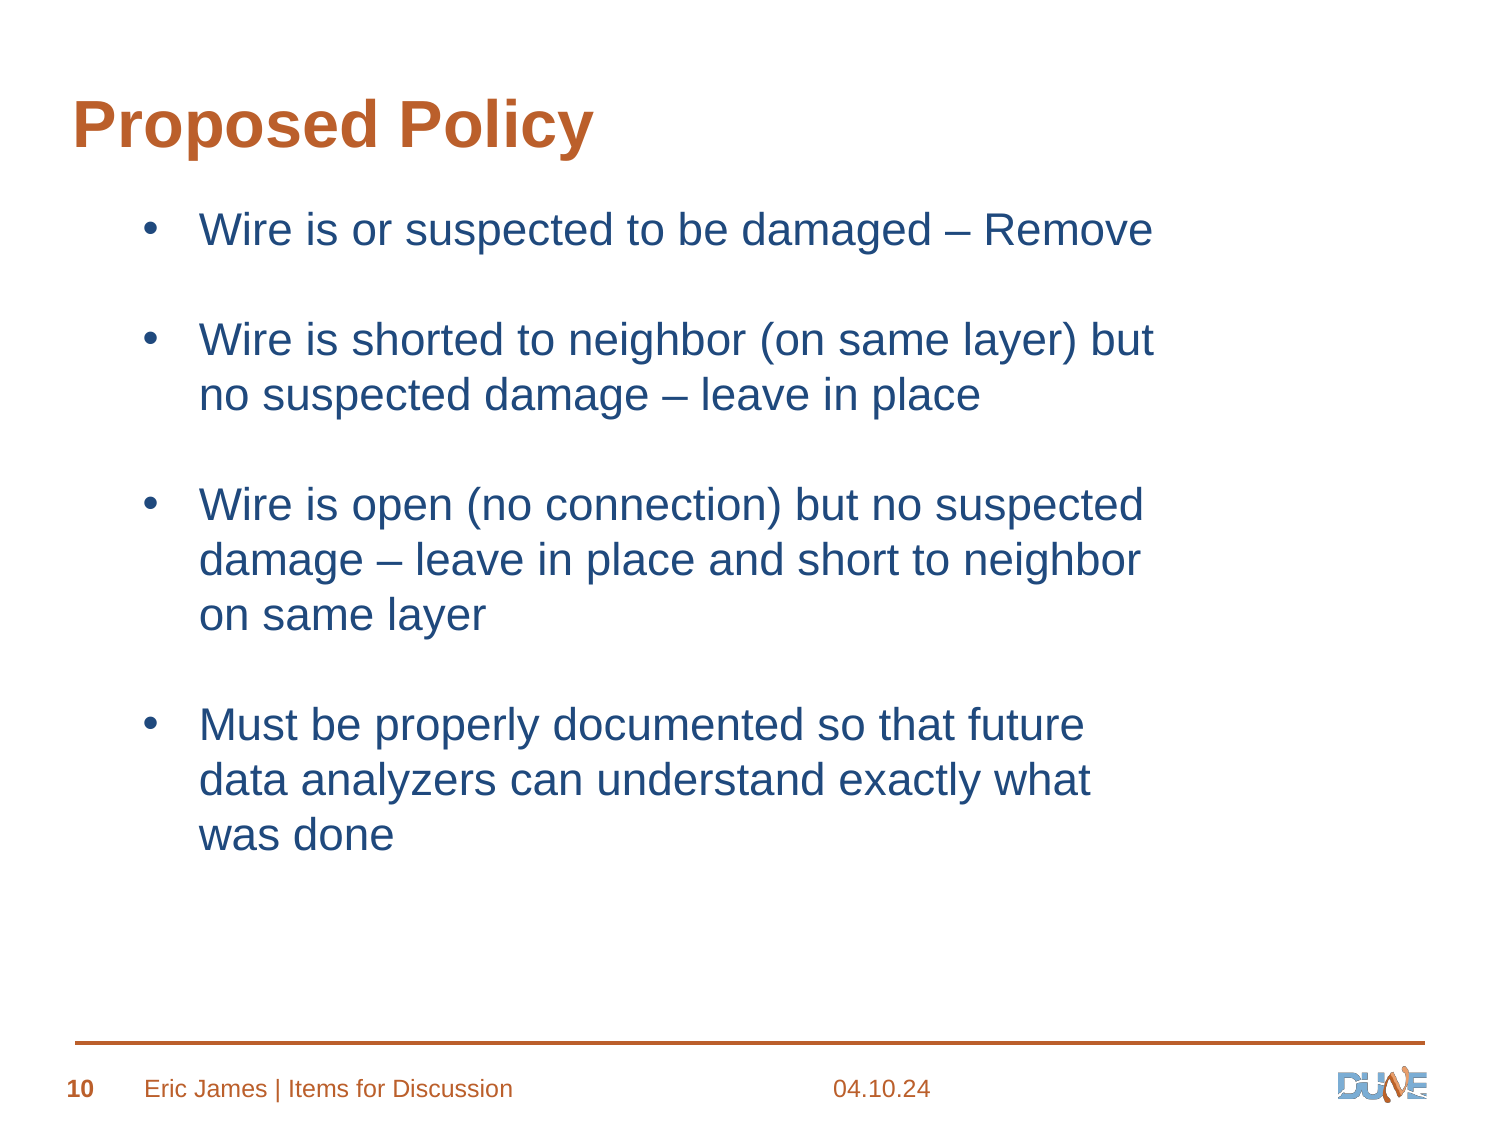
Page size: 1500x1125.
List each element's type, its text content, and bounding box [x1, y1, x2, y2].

list Wire is or suspected to be damaged – Remove Wire is shorted to neighbor (on same layer) but no suspected damage – leave in place Wire is open (no connection) but no suspected damage – leave in place and short to neighbor on same layer Must be properly documented so that future data analyzers can understand exactly what was done [142, 200, 1175, 968]
picture [1338, 1066, 1427, 1103]
slide_number 10 [39, 1072, 95, 1103]
footer Eric James | Items for Discussion [142, 1072, 794, 1103]
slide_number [831, 1072, 1150, 1103]
title Proposed Policy [72, 81, 1428, 162]
